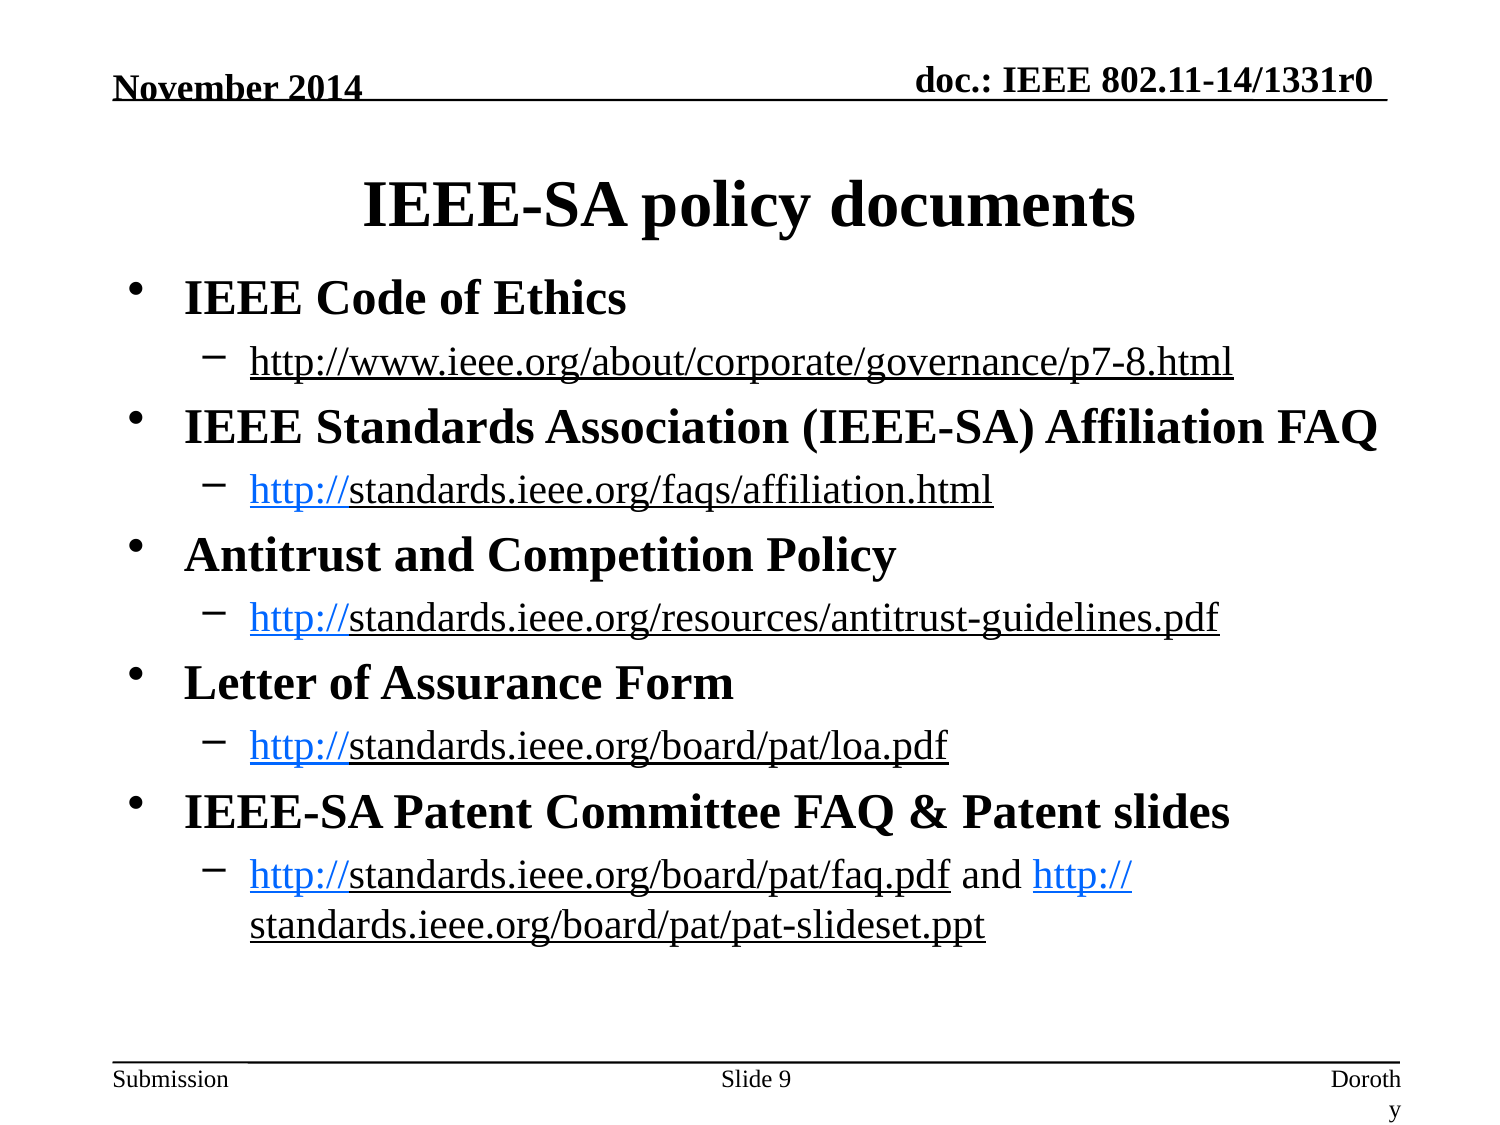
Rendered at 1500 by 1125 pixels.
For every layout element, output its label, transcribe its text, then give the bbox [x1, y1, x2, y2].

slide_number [112, 62, 401, 109]
slide_number Slide 9 [712, 1061, 800, 1093]
list IEEE Code of Ethics http://www.ieee.org/about/corporate/governance/p7-8.html IEEE Standards Association (IEEE-SA) Affiliation FAQ http://standards.ieee.org/faqs/affiliation.html Antitrust and Competition Policy http://standards.ieee.org/resources/antitrust-guidelines.pdf Letter of Assurance Form http://standards.ieee.org/board/pat/loa.pdf IEEE-SA Patent Committee FAQ & Patent slides http://standards.ieee.org/board/pat/faq.pdf and http://standards.ieee.org/board/pat/pat-slideset.ppt [112, 187, 1463, 1101]
title IEEE-SA policy documents [112, 112, 1388, 187]
footer Dorothy Stanley (Aruba Networks) [1324, 1061, 1402, 1093]
